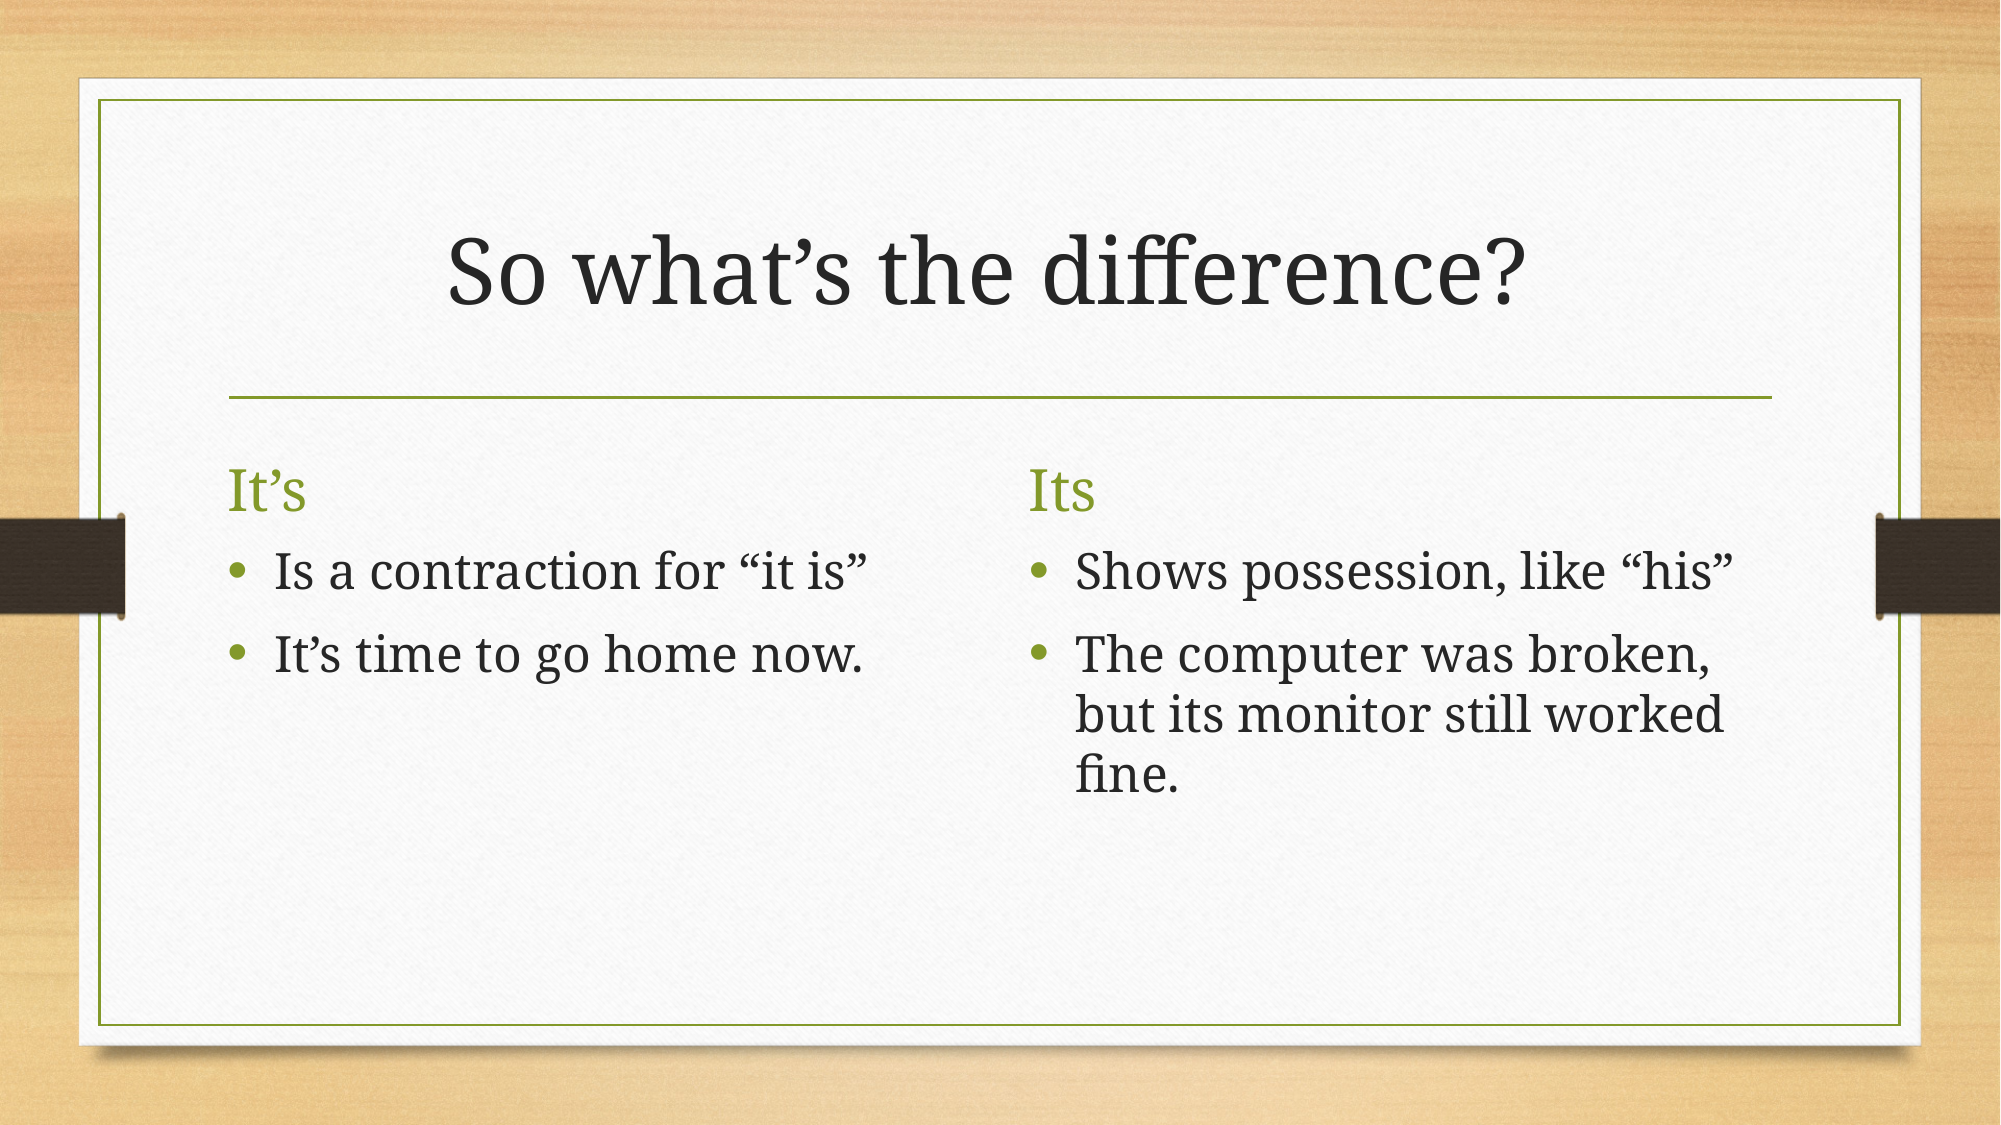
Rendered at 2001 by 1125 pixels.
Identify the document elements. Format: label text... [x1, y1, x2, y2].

list It’s [212, 436, 987, 531]
title So what’s the difference? [212, 161, 1788, 375]
picture [0, 0, 2001, 1125]
list Is a contraction for “it is” It’s time to go home now. [212, 532, 987, 964]
list Its [1013, 436, 1788, 531]
list Shows possession, like “his” The computer was broken, but its monitor still worked fine. [1013, 532, 1788, 964]
